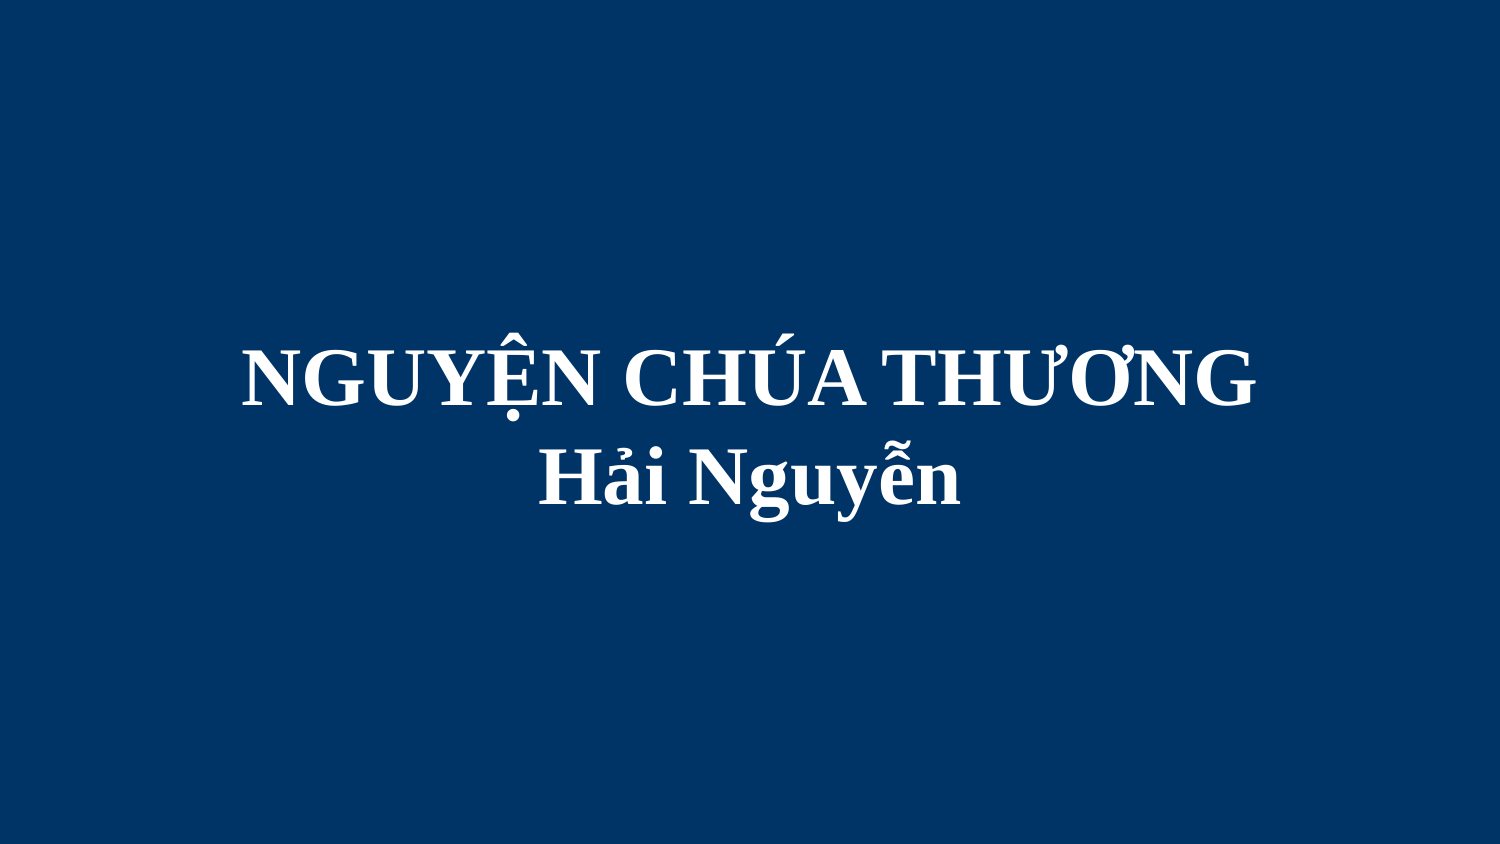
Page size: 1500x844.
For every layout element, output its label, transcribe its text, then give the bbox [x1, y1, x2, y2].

title NGUYỆN CHÚA THƯƠNG Hải Nguyễn [0, 0, 1500, 844]
